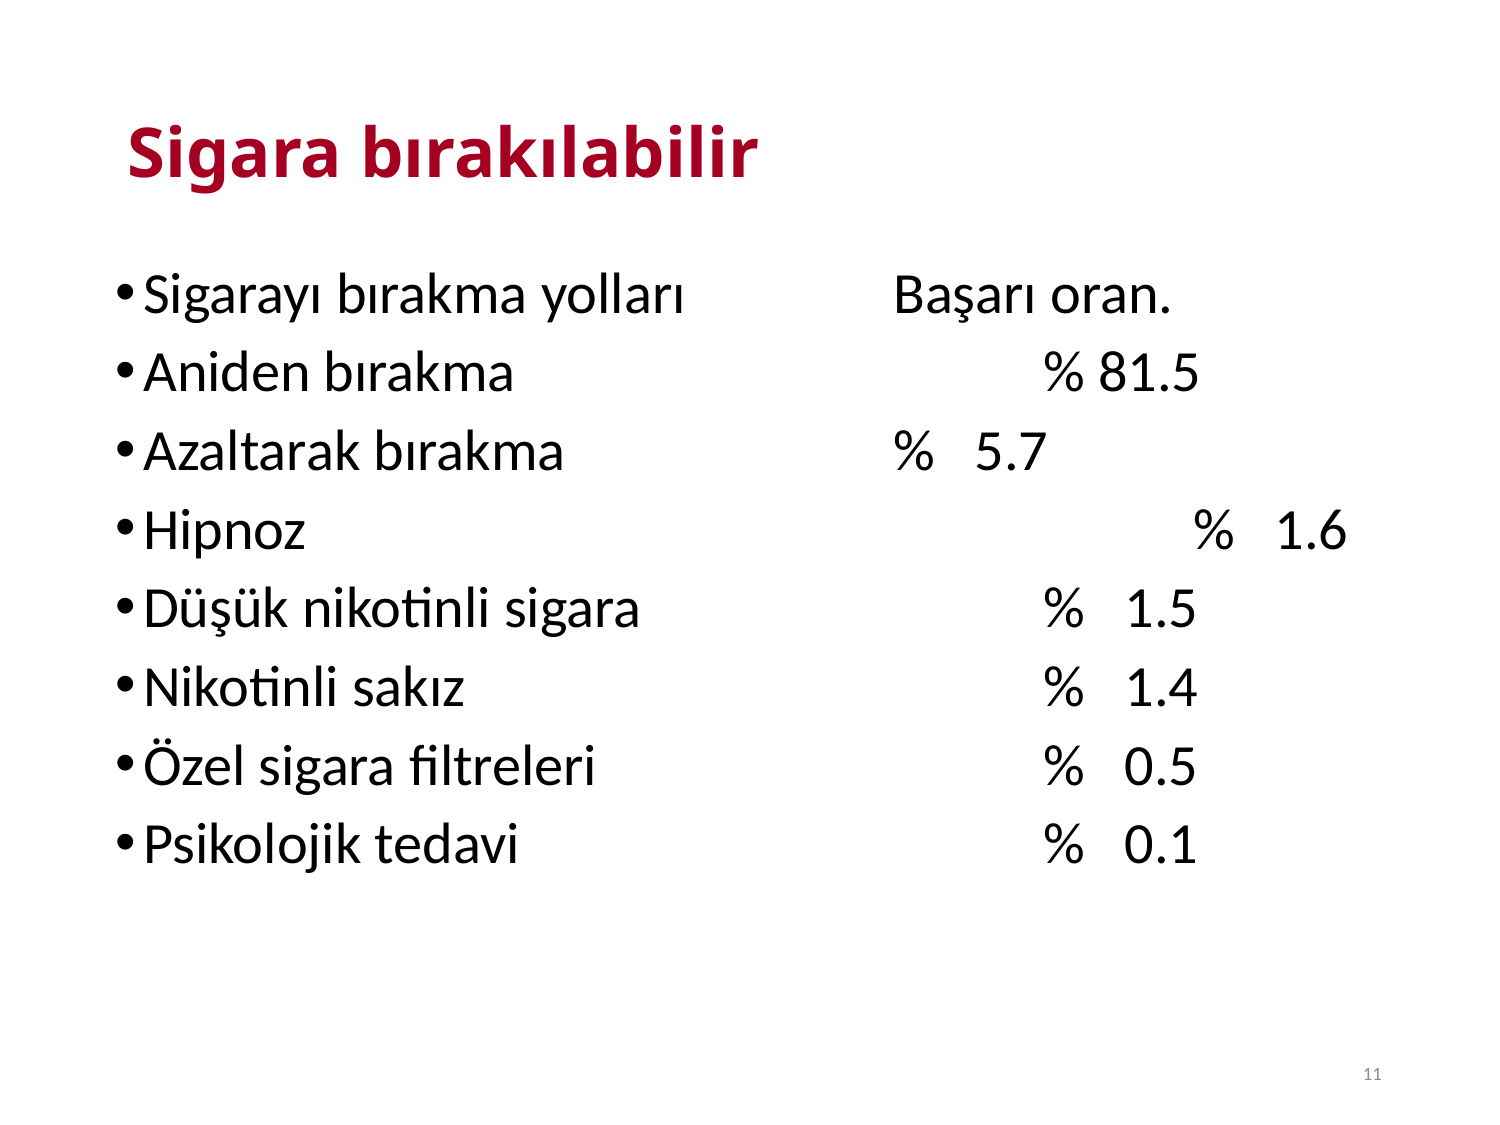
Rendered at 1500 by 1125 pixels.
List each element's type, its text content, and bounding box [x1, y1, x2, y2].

title Sigara bırakılabilir [112, 66, 1294, 244]
list Sigarayı bırakma yolları Başarı oran. Aniden bırakma % 81.5 Azaltarak bırakma % 5.7 Hipnoz % 1.6 Düşük nikotinli sigara % 1.5 Nikotinli sakız % 1.4 Özel sigara filtreleri % 0.5 Psikolojik tedavi % 0.1 [100, 255, 1400, 932]
slide_number 11 [1059, 1042, 1397, 1103]
